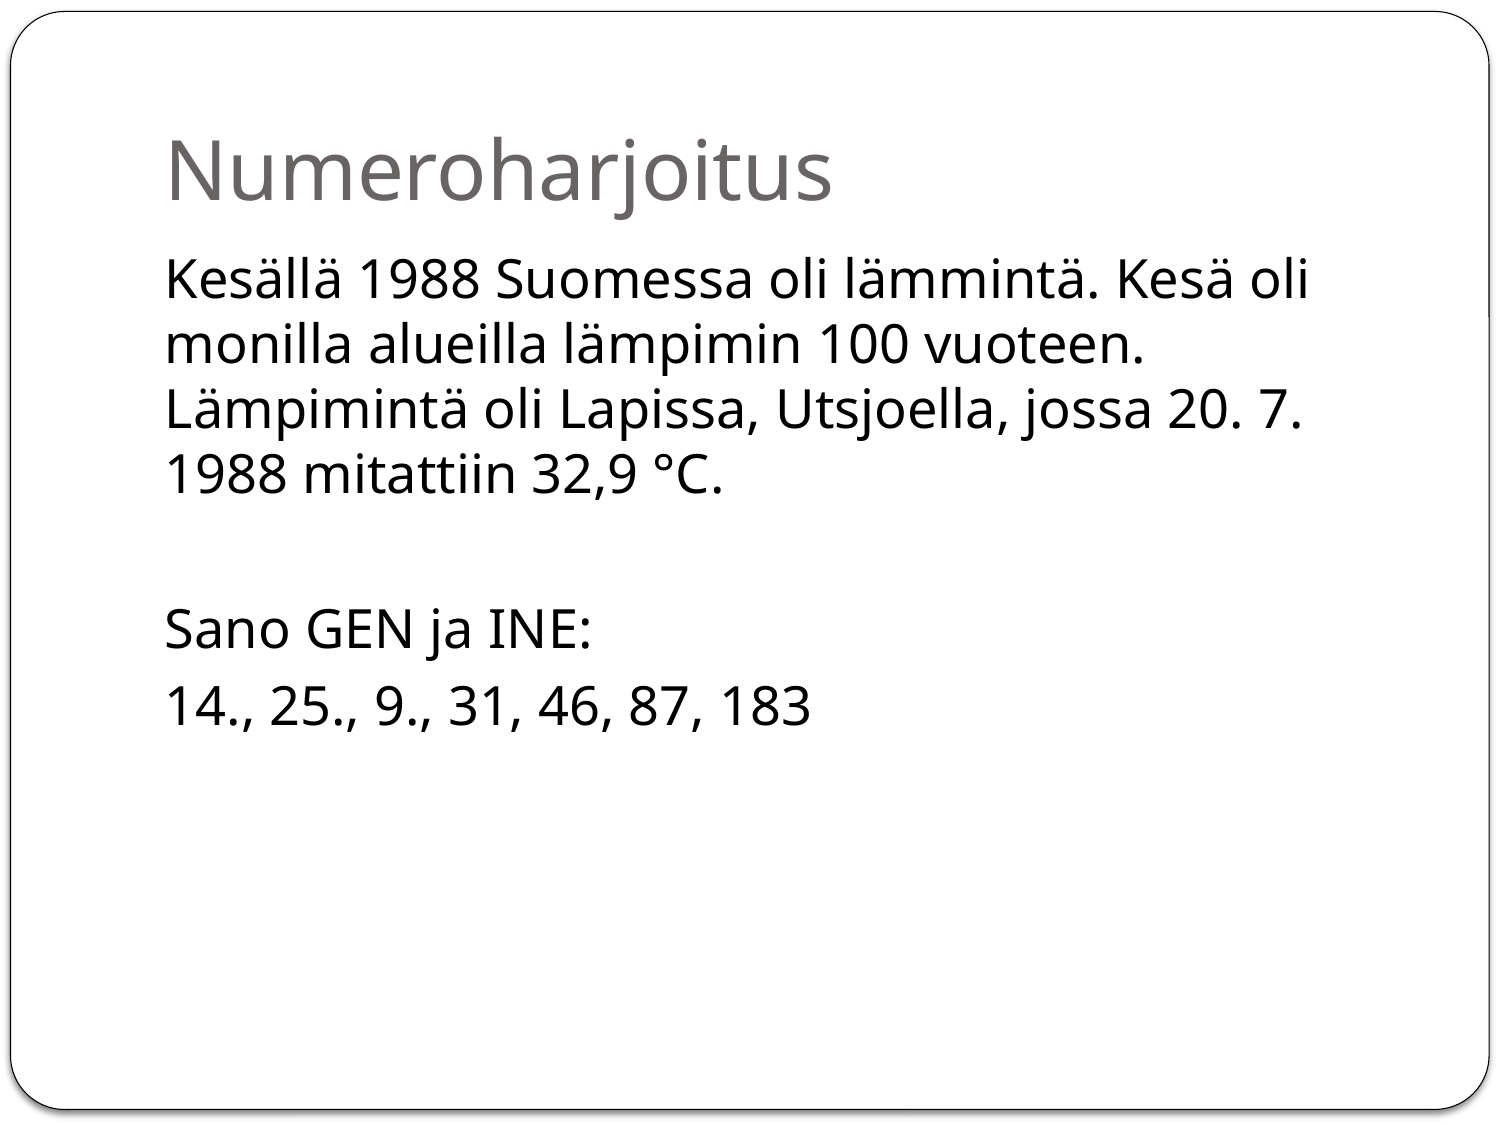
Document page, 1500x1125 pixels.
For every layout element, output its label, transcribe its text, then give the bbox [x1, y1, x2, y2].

title Numeroharjoitus [150, 45, 1425, 233]
list Kesällä 1988 Suomessa oli lämmintä. Kesä oli monilla alueilla lämpimin 100 vuoteen. Lämpimintä oli Lapissa, Utsjoella, jossa 20. 7. 1988 mitattiin 32,9 °C. Sano GEN ja INE: 14., 25., 9., 31, 46, 87, 183 [150, 237, 1425, 988]
